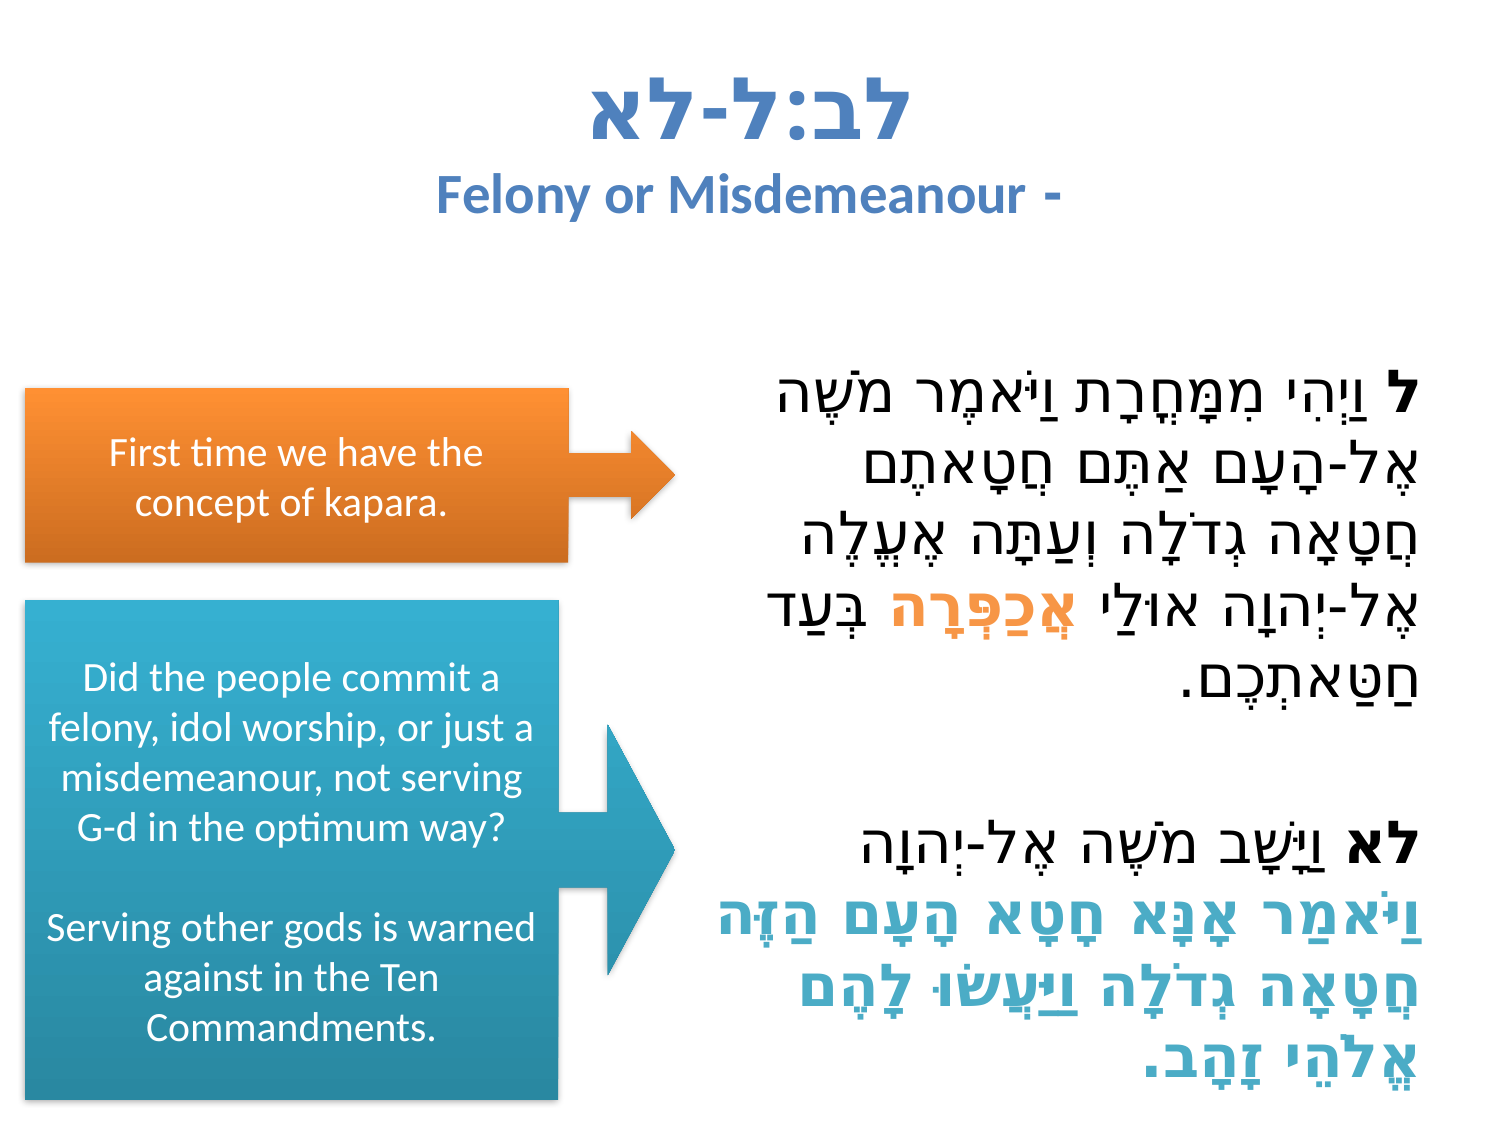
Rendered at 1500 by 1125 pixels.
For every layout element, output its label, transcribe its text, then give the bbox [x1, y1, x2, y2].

title לב:ל-לא - Felony or Misdemeanour [75, 45, 1425, 233]
list ל וַיְהִי מִמָּחֳרָת וַיֹּאמֶר מֹשֶׁה אֶל-הָעָם אַתֶּם חֲטָאתֶם חֲטָאָה גְדֹלָה וְעַתָּה אֶעֱלֶה אֶל-יְהוָה אוּלַי אֲכַפְּרָה בְּעַד חַטַּאתְכֶם. לא וַיָּשָׁב מֹשֶׁה אֶל-יְהוָה וַיֹּאמַר אָנָּא חָטָא הָעָם הַזֶּה חֲטָאָה גְדֹלָה וַיַּעֲשׂוּ לָהֶם אֱלֹהֵי זָהָב. [675, 262, 1438, 1100]
text_box Did the people commit a felony, idol worship, or just a misdemeanour, not serving G-d in the optimum way? Serving other gods is warned against in the Ten Commandments. [24, 600, 676, 1101]
text_box First time we have the concept of kapara. [24, 387, 676, 563]
